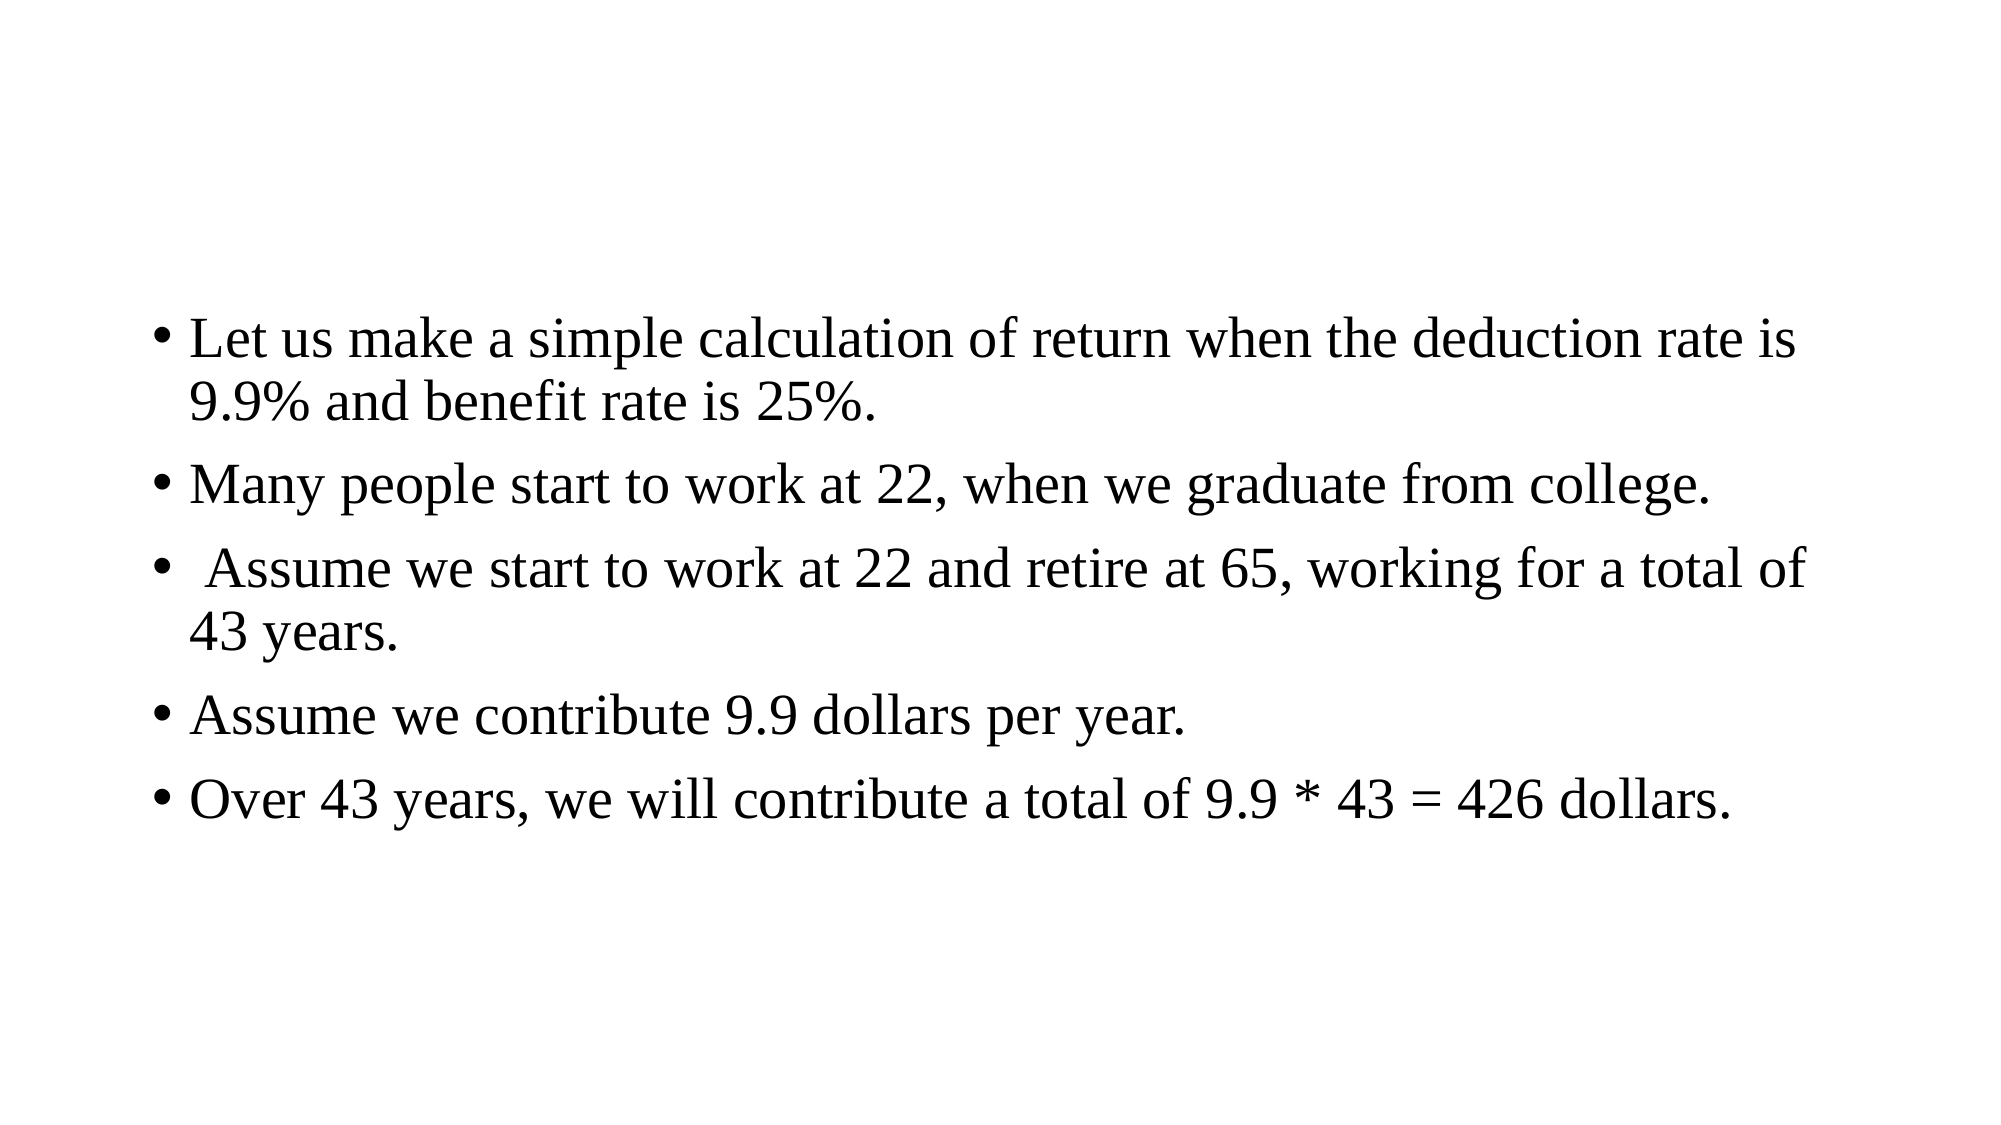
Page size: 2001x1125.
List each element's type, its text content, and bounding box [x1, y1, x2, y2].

list Let us make a simple calculation of return when the deduction rate is 9.9% and benefit rate is 25%. Many people start to work at 22, when we graduate from college. Assume we start to work at 22 and retire at 65, working for a total of 43 years. Assume we contribute 9.9 dollars per year. Over 43 years, we will contribute a total of 9.9 * 43 = 426 dollars. [137, 299, 1863, 1014]
